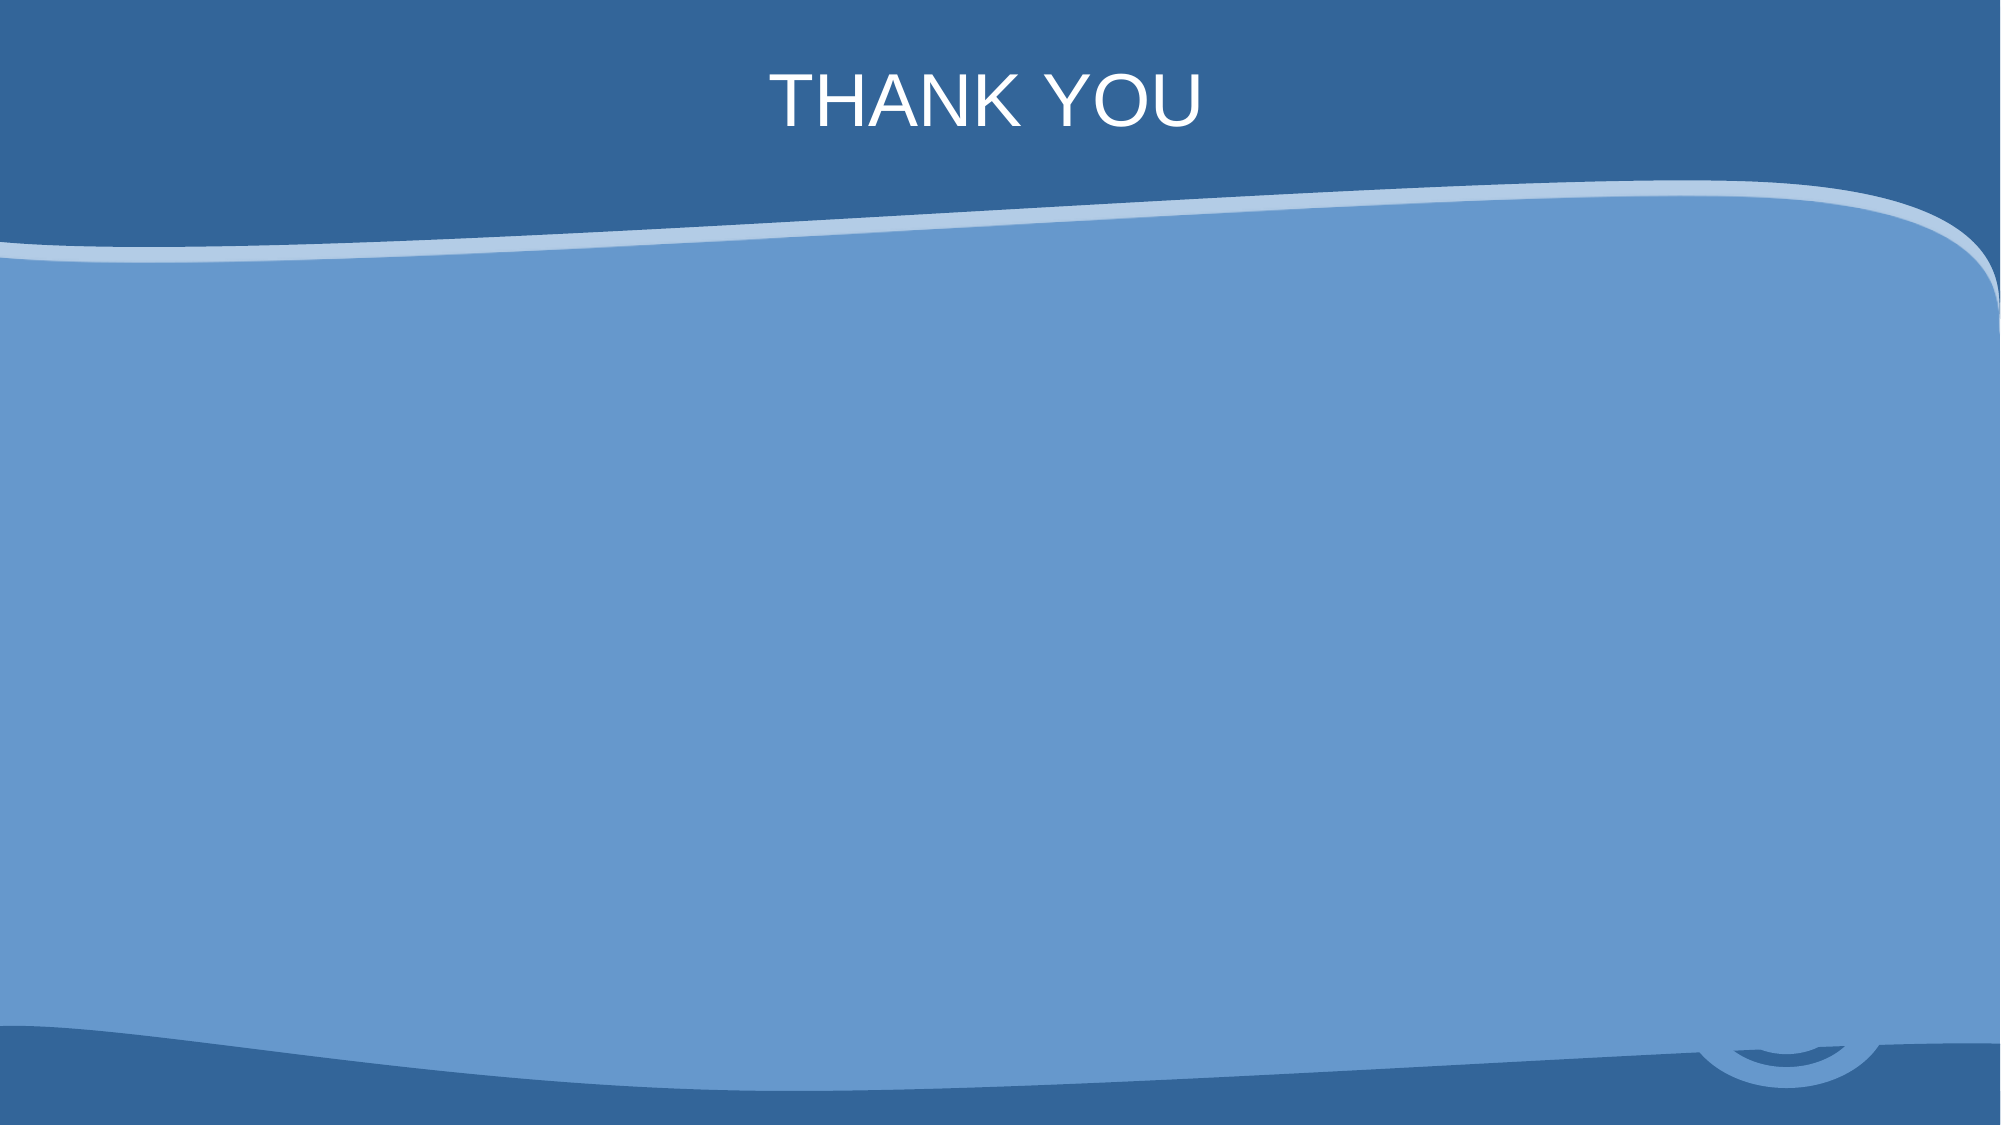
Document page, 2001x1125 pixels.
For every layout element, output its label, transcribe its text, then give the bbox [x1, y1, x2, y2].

title THANK YOU [99, 31, 1874, 161]
